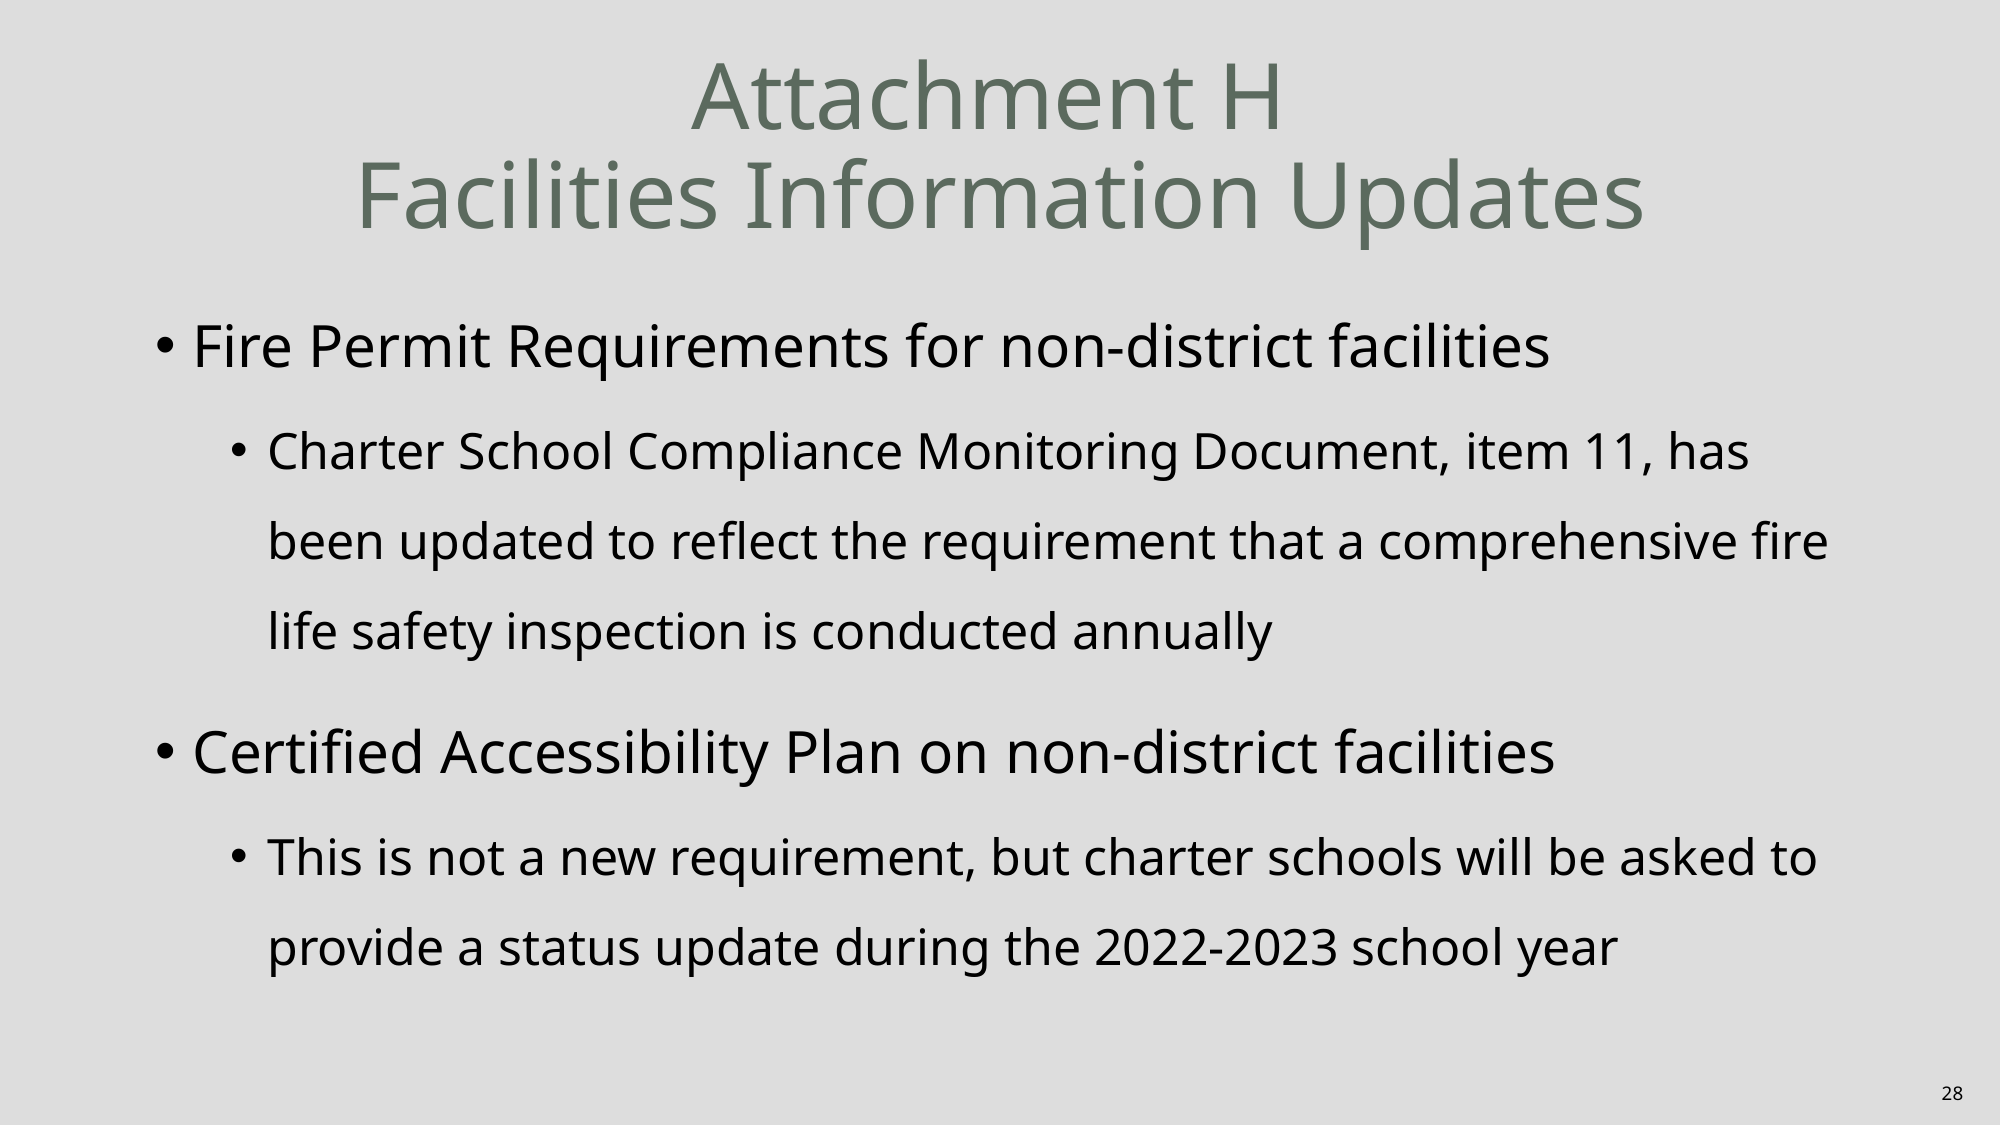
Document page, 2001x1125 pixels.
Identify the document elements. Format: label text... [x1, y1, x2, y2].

slide_number 28 [1528, 1064, 1979, 1124]
title Attachment H Facilities Information Updates [140, 20, 1863, 266]
list Fire Permit Requirements for non-district facilities Charter School Compliance Monitoring Document, item 11, has been updated to reflect the requirement that a comprehensive fire life safety inspection is conducted annually Certified Accessibility Plan on non-district facilities This is not a new requirement, but charter schools will be asked to provide a status update during the 2022-2023 school year [140, 266, 1863, 1065]
